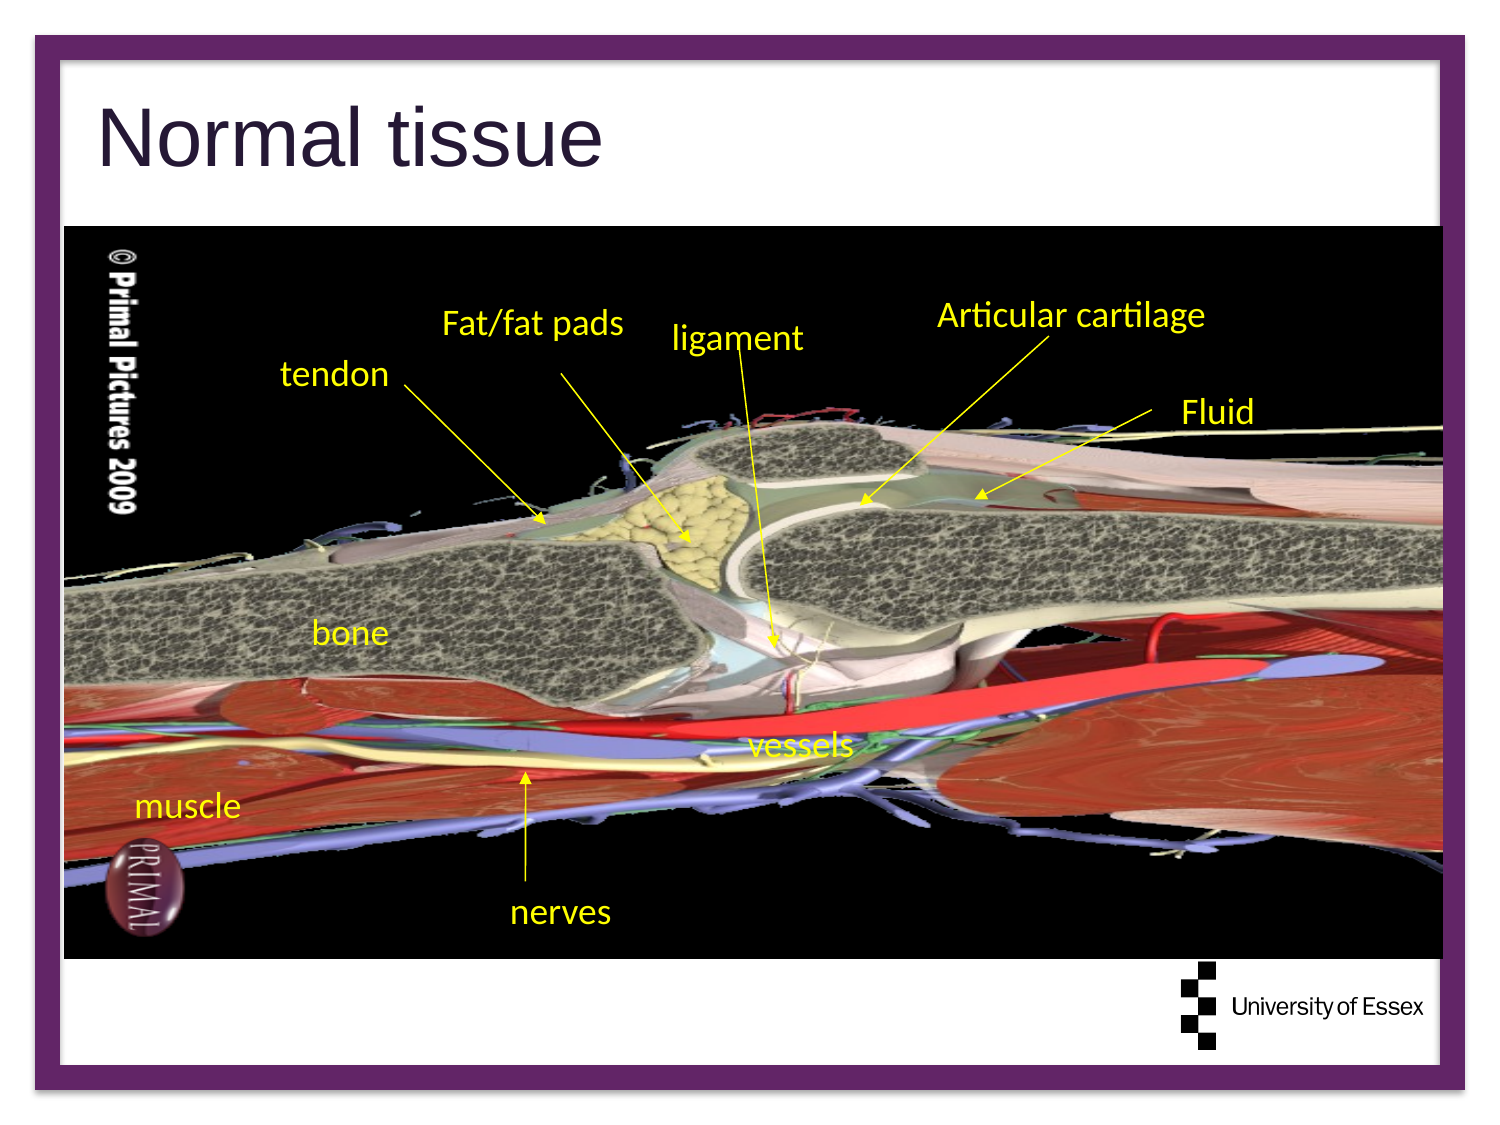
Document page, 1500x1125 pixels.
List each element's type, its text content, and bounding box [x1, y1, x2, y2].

title Normal tissue [81, 76, 1421, 196]
picture [64, 226, 1444, 960]
